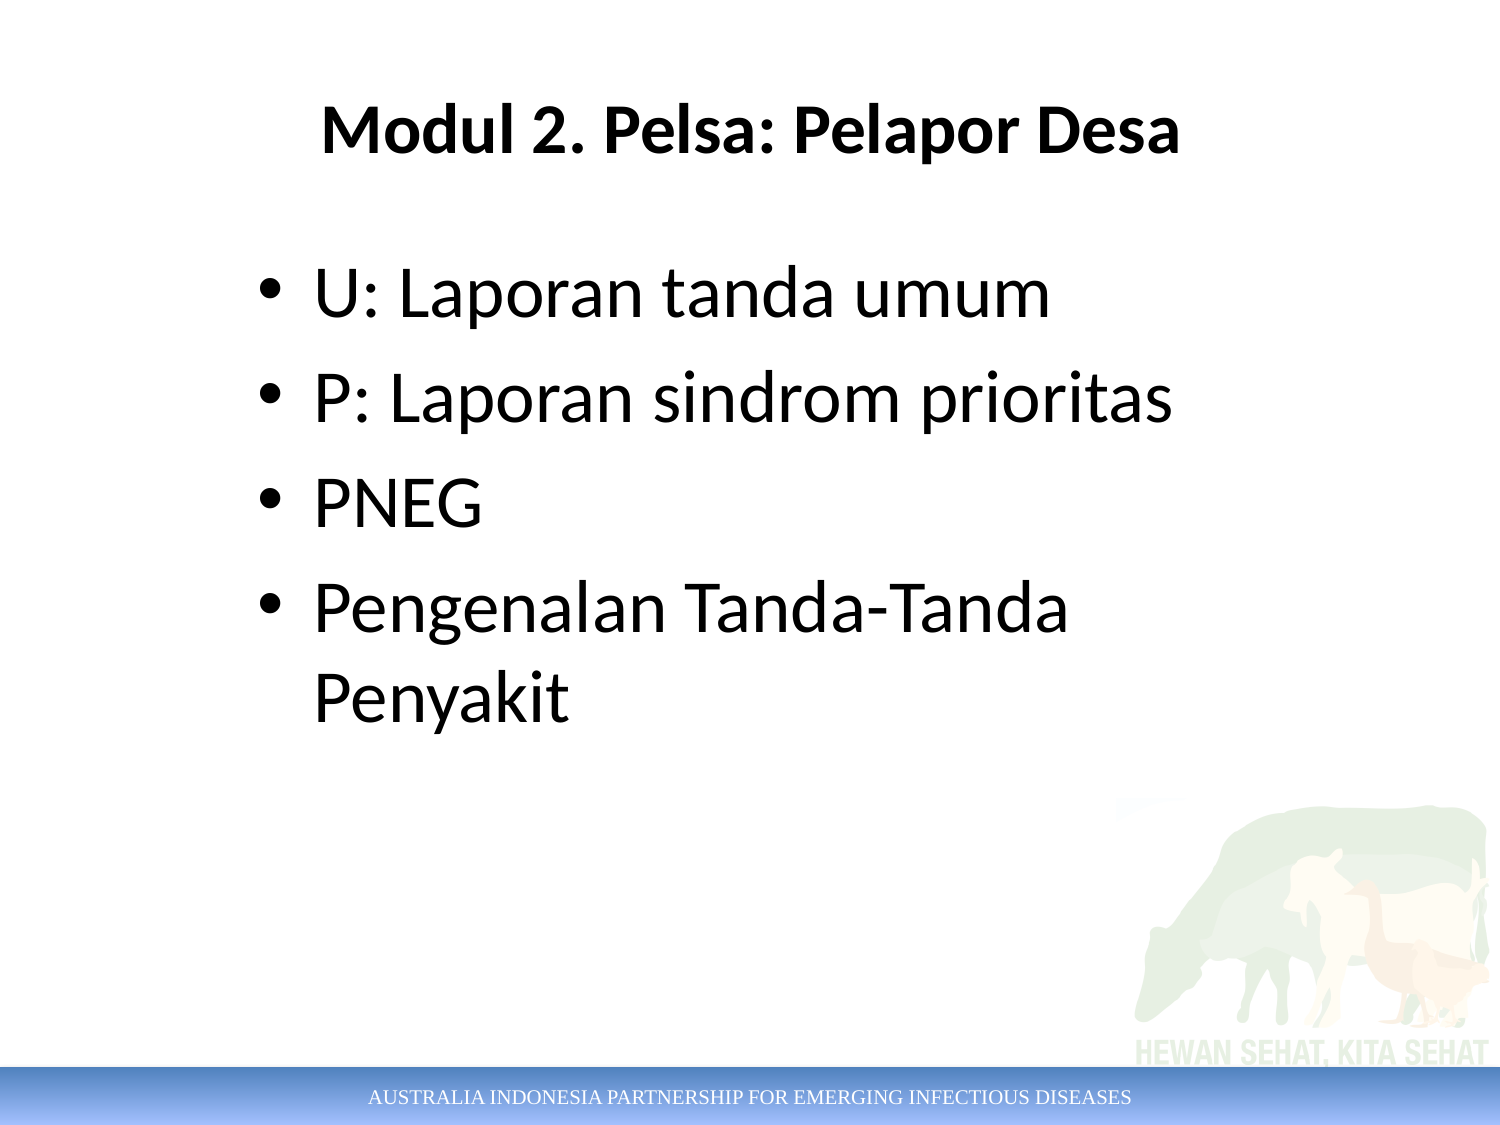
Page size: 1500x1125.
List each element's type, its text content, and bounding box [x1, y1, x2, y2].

title Modul 2. Pelsa: Pelapor Desa [76, 74, 1427, 262]
list U: Laporan tanda umum P: Laporan sindrom prioritas PNEG Pengenalan Tanda-Tanda Penyakit [242, 234, 1306, 948]
